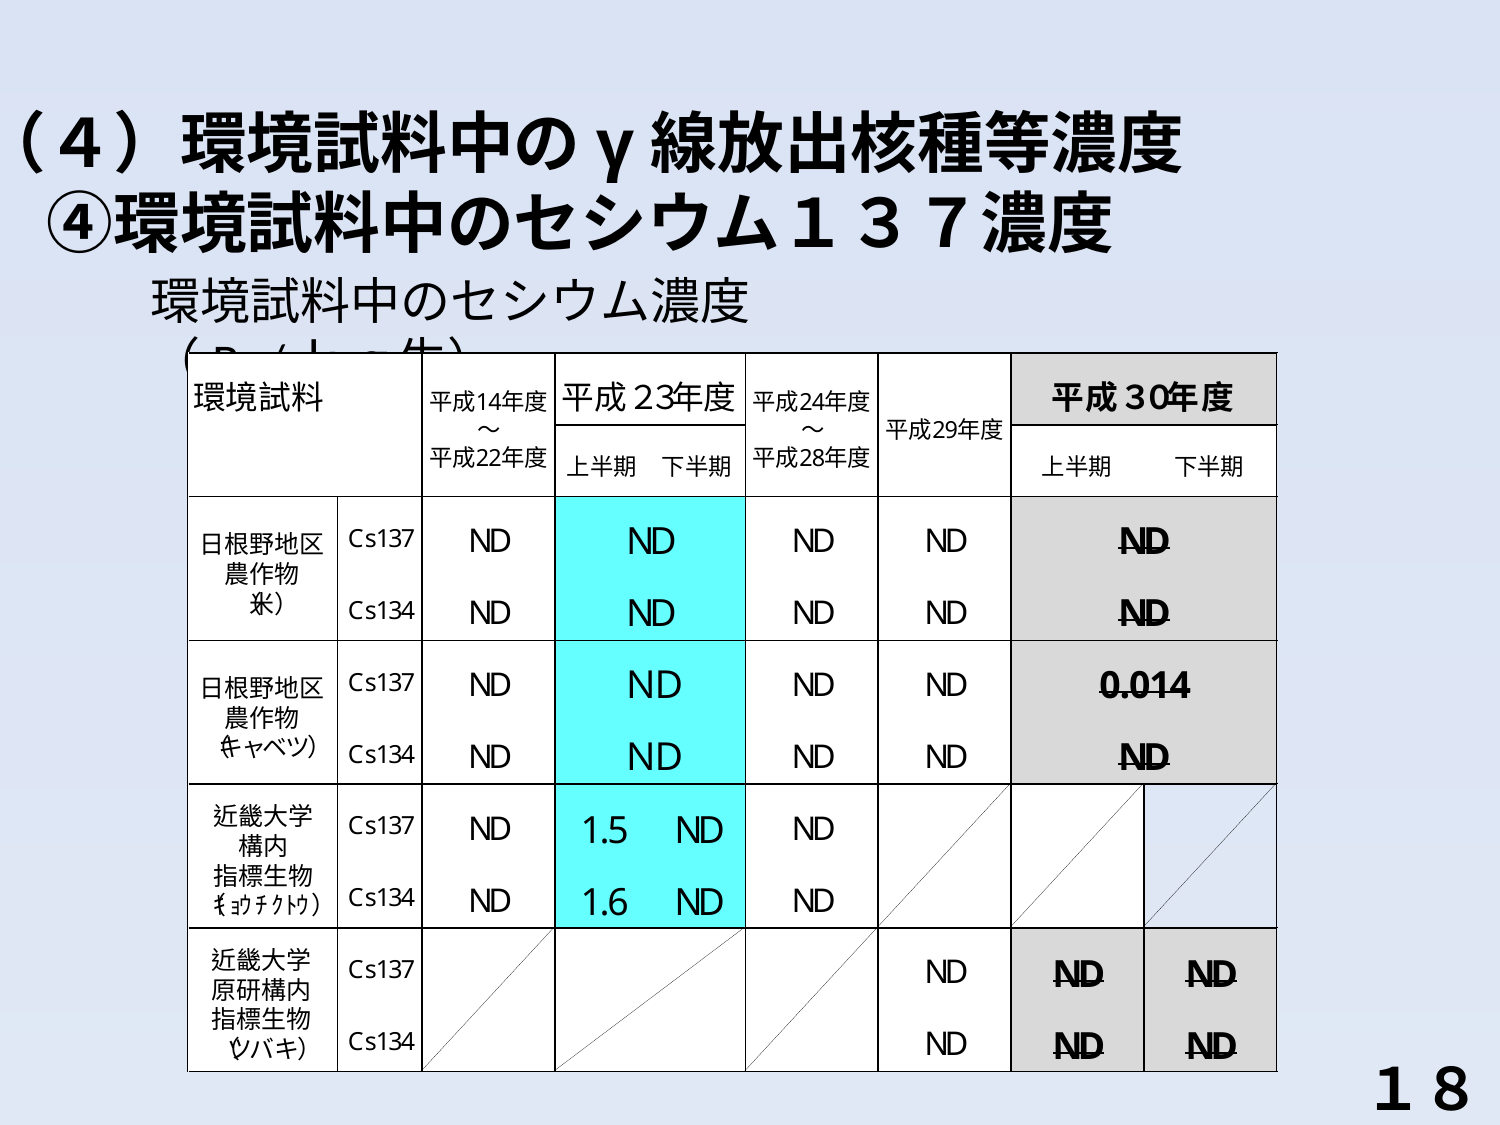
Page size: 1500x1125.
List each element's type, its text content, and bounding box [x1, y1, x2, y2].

slide_number １８ [1145, 1057, 1496, 1117]
text_box （４）環境試料中のγ線放出核種等濃度 ④環境試料中のセシウム１３７濃度 [0, 93, 1200, 269]
text_box 環境試料中のセシウム濃度 （Bq/ｋｇ生） [135, 262, 1329, 397]
picture [166, 337, 1299, 1087]
